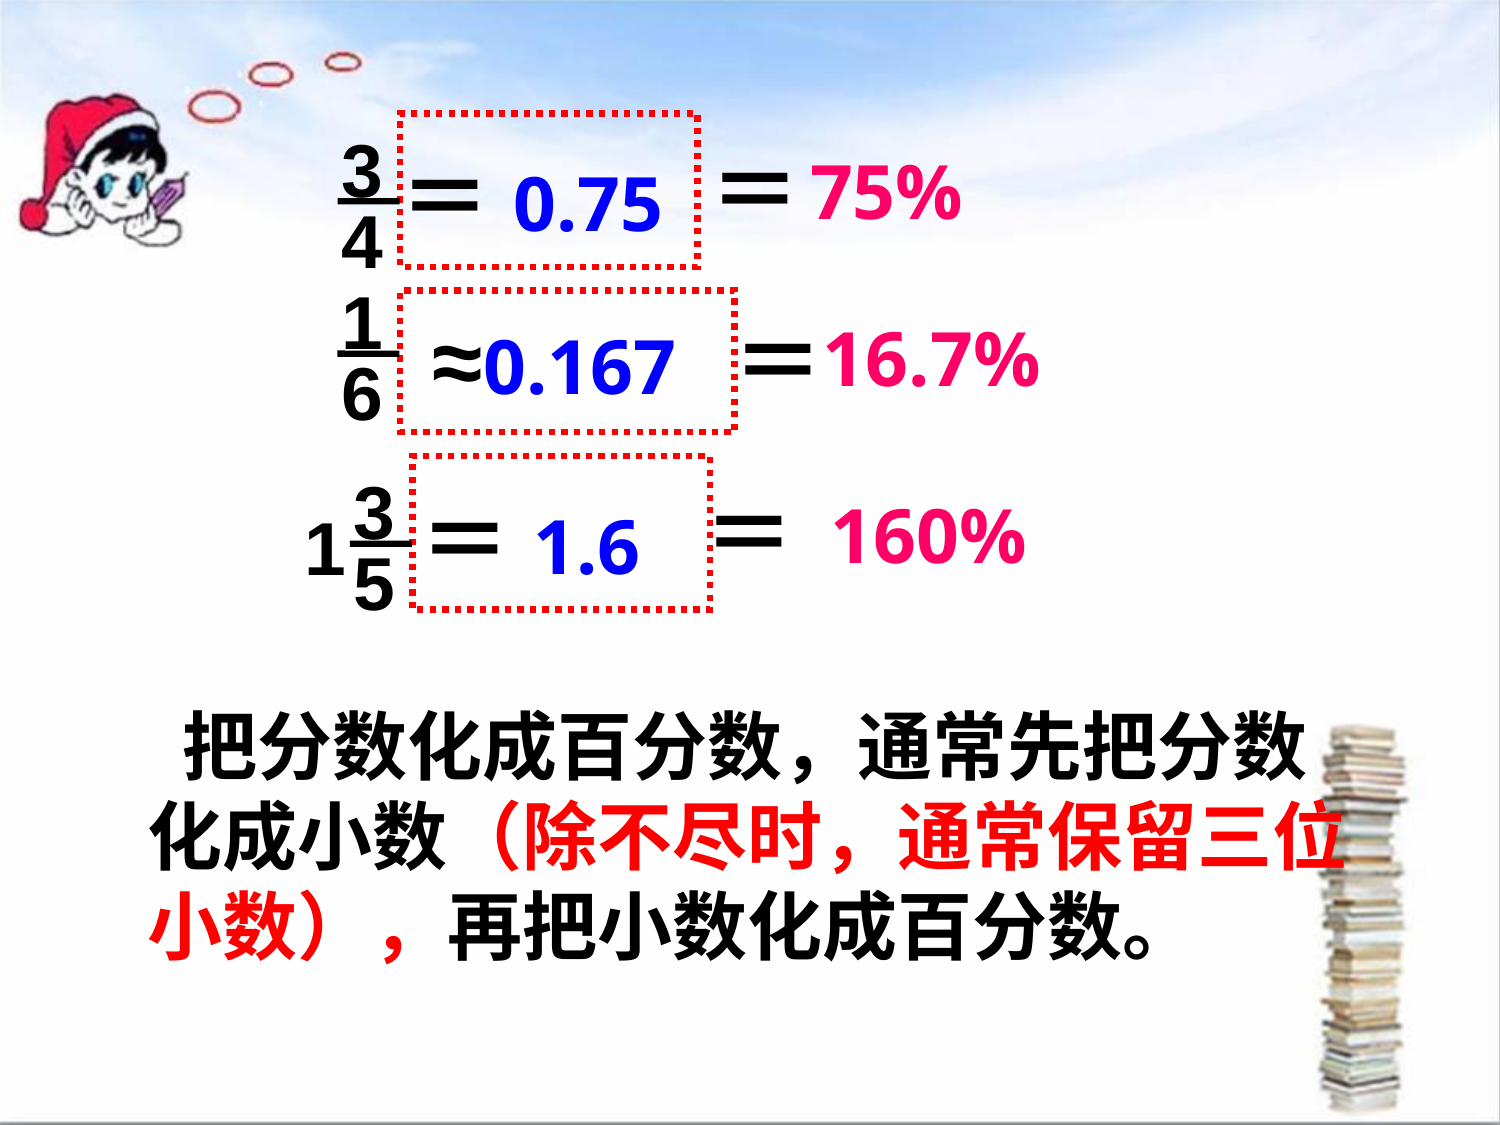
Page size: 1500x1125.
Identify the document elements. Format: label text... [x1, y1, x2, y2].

picture [0, 0, 1500, 1125]
text_box 把分数化成百分数，通常先把分数化成小数（除不尽时，通常保留三位小数），再把小数化成百分数。 [132, 692, 1365, 978]
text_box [289, 113, 1063, 634]
